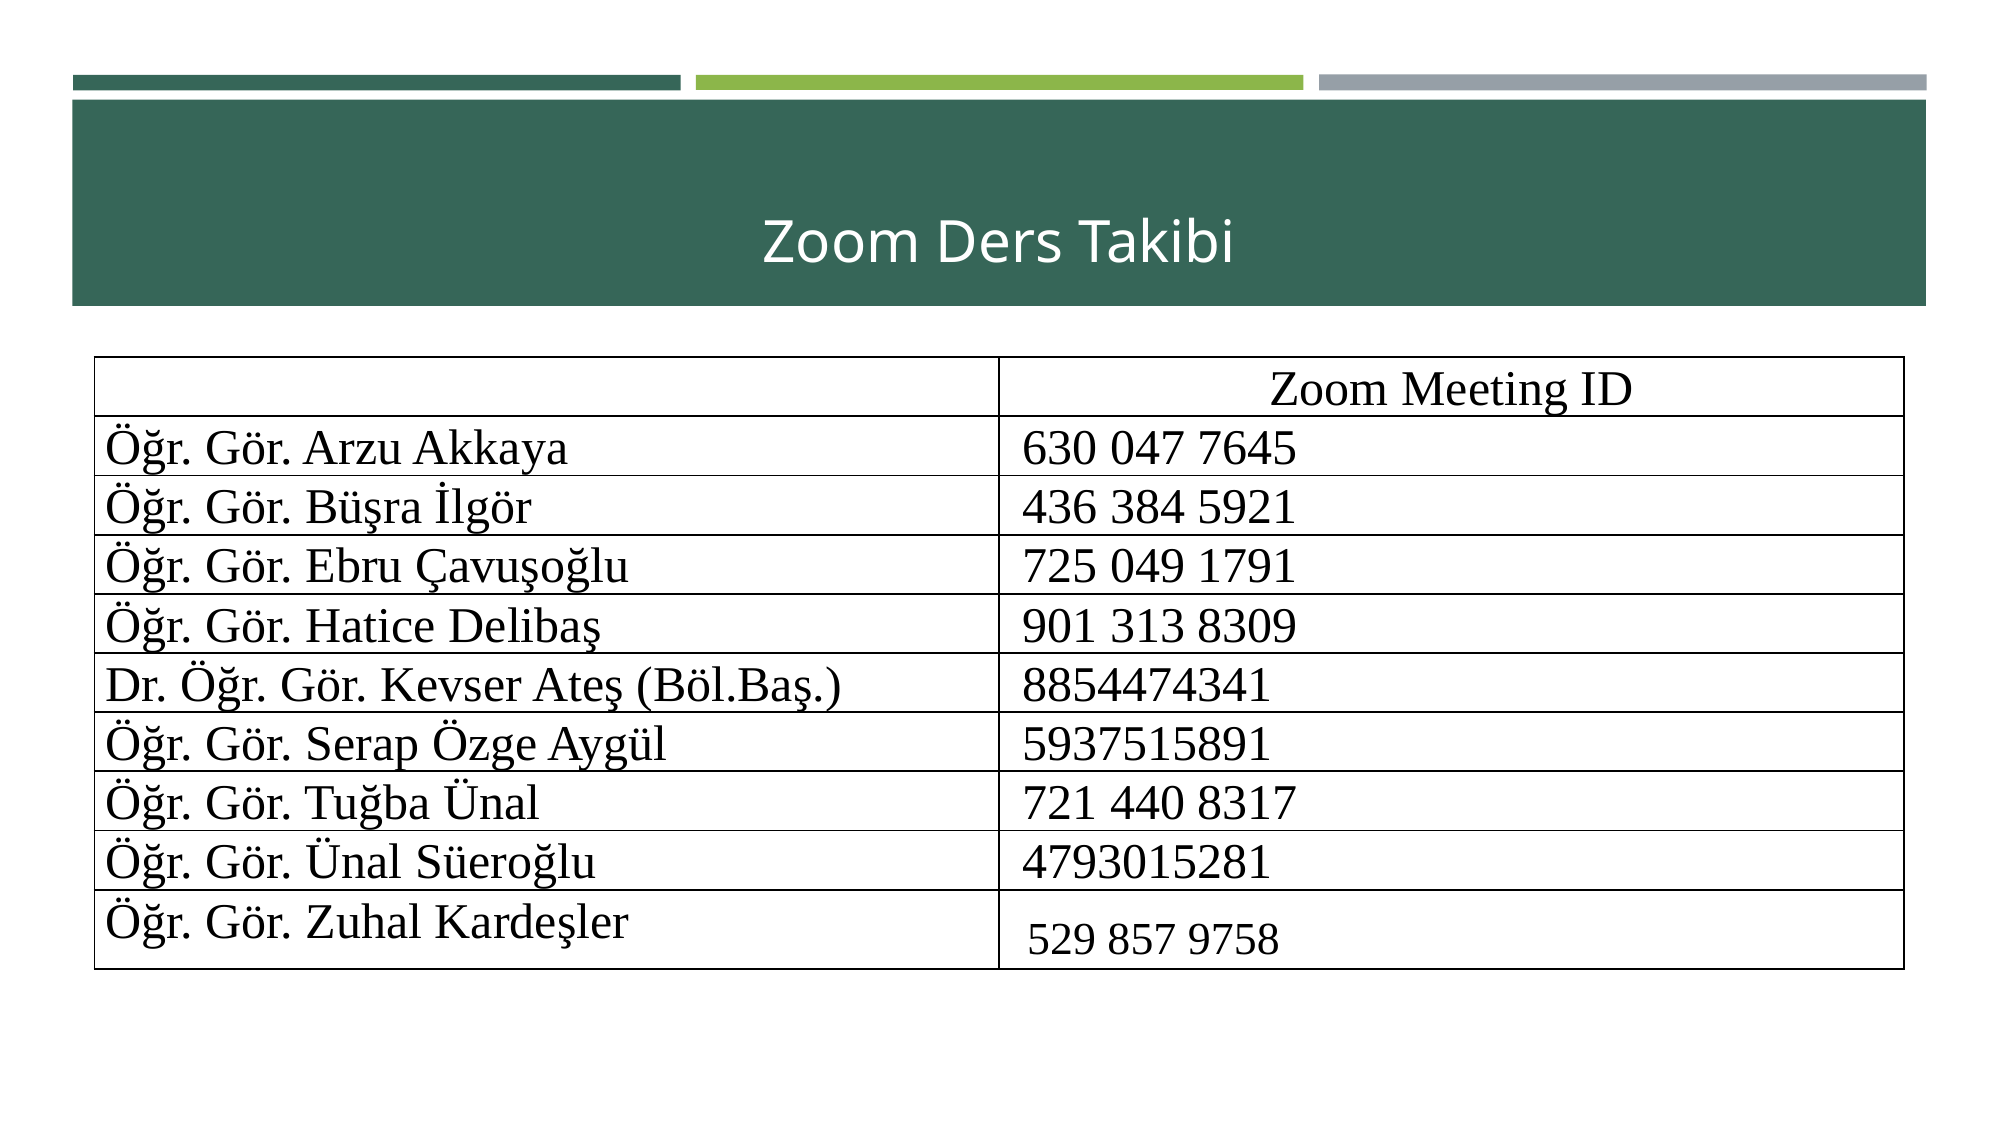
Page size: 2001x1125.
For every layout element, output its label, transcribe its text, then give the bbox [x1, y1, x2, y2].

table_cell 8854474341 [1000, 654, 1903, 711]
table_cell Öğr. Gör. Zuhal Kardeşler [95, 891, 998, 968]
table_cell Öğr. Gör. Hatice Delibaş [95, 595, 998, 652]
table_header Zoom Meeting ID [1000, 358, 1903, 415]
table_cell 721 440 8317 [1000, 772, 1903, 830]
table_cell 901 313 8309 [1000, 595, 1903, 652]
table_cell Öğr. Gör. Büşra İlgör [95, 476, 998, 534]
table_cell Öğr. Gör. Serap Özge Aygül [95, 713, 998, 770]
table_cell 436 384 5921 [1000, 476, 1903, 534]
table_cell 5937515891 [1000, 713, 1903, 770]
table_cell Öğr. Gör. Arzu Akkaya [95, 417, 998, 475]
table_cell 725 049 1791 [1000, 536, 1903, 593]
table_cell Dr. Öğr. Gör. Kevser Ateş (Böl.Baş.) [95, 654, 998, 711]
table_cell Öğr. Gör. Ünal Süeroğlu [95, 831, 998, 889]
table_cell Öğr. Gör. Ebru Çavuşoğlu [95, 536, 998, 593]
title Zoom Ders Takibi [94, 119, 1904, 282]
table_cell 529 857 9758 [1000, 891, 1903, 968]
table_cell 4793015281 [1000, 831, 1903, 889]
table_cell Öğr. Gör. Tuğba Ünal [95, 772, 998, 830]
table_cell 630 047 7645 [1000, 417, 1903, 475]
table_header [95, 358, 998, 415]
